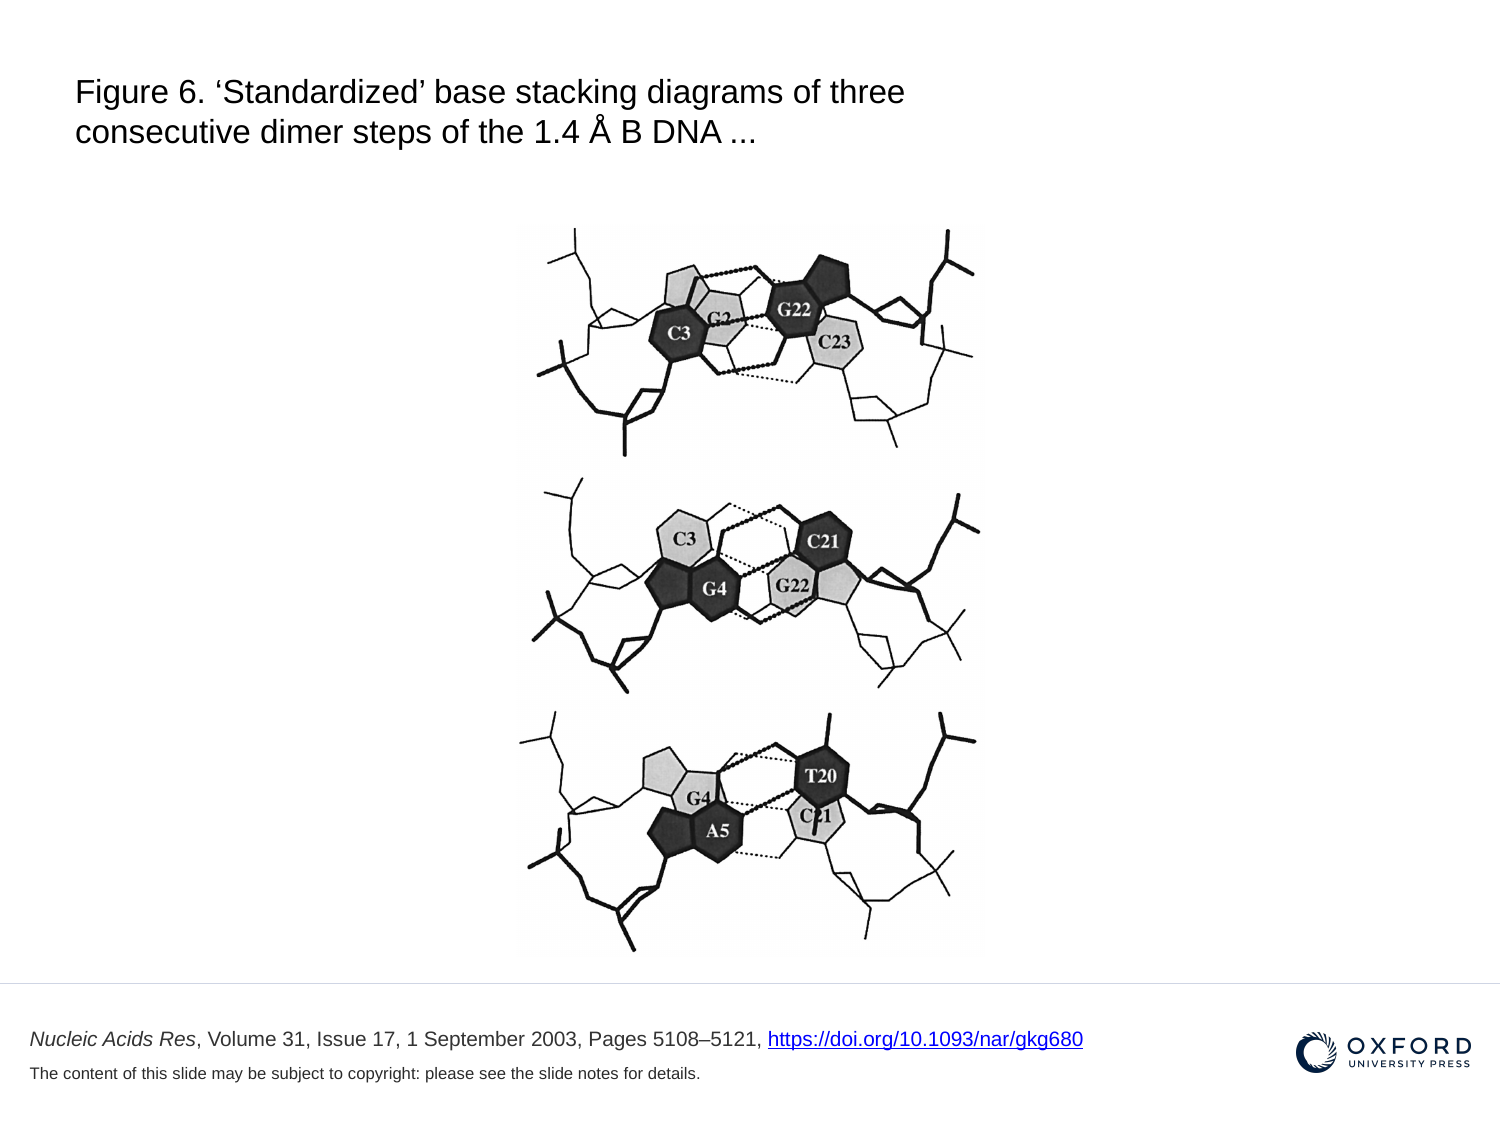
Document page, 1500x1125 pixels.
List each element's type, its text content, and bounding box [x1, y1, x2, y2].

picture [516, 224, 985, 957]
footer Nucleic Acids Res, Volume 31, Issue 17, 1 September 2003, Pages 5108–5121, https://doi.org/10.1093/nar/gkg680 The content of this slide may be subject to copyright: please see the slide notes for details. [0, 983, 1260, 1125]
title Figure 6. ‘Standardized’ base stacking diagrams of three consecutive dimer steps of the 1.4 Å B DNA ... [75, 69, 1078, 171]
picture [1296, 1032, 1471, 1073]
